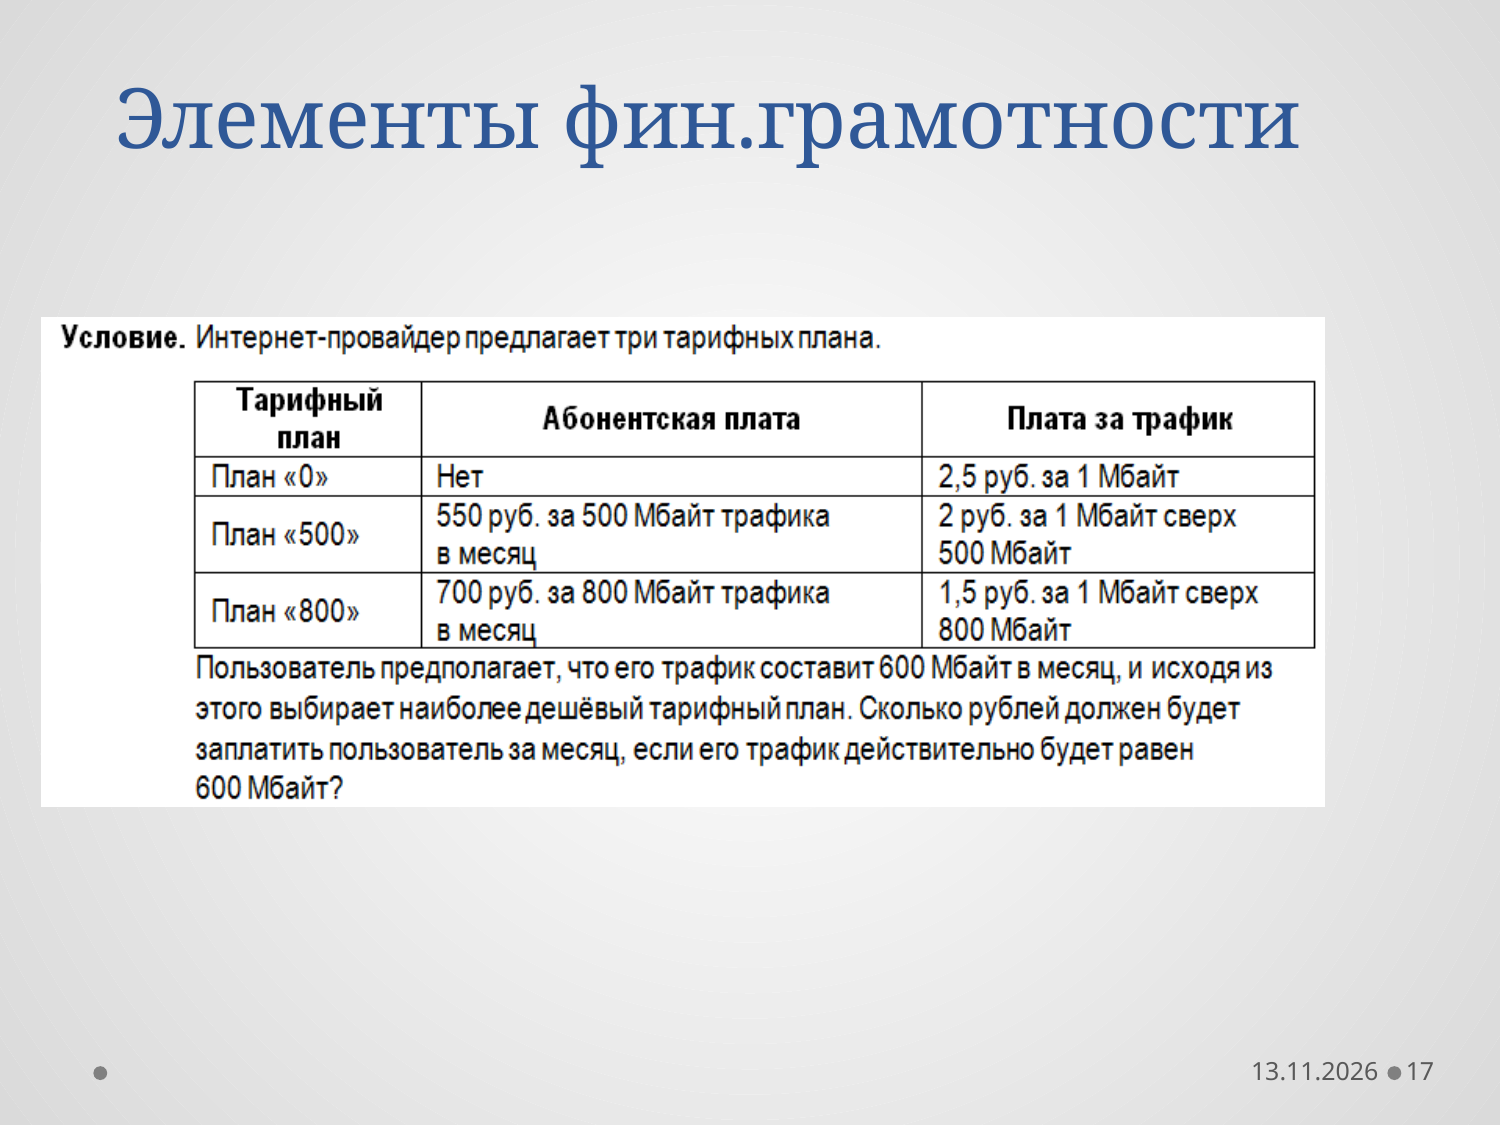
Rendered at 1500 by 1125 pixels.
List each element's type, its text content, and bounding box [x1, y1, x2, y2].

slide_number 17 [1401, 1042, 1494, 1103]
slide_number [1043, 1042, 1386, 1103]
picture [40, 317, 1325, 808]
title Элементы фин.грамотности [64, 42, 1353, 173]
